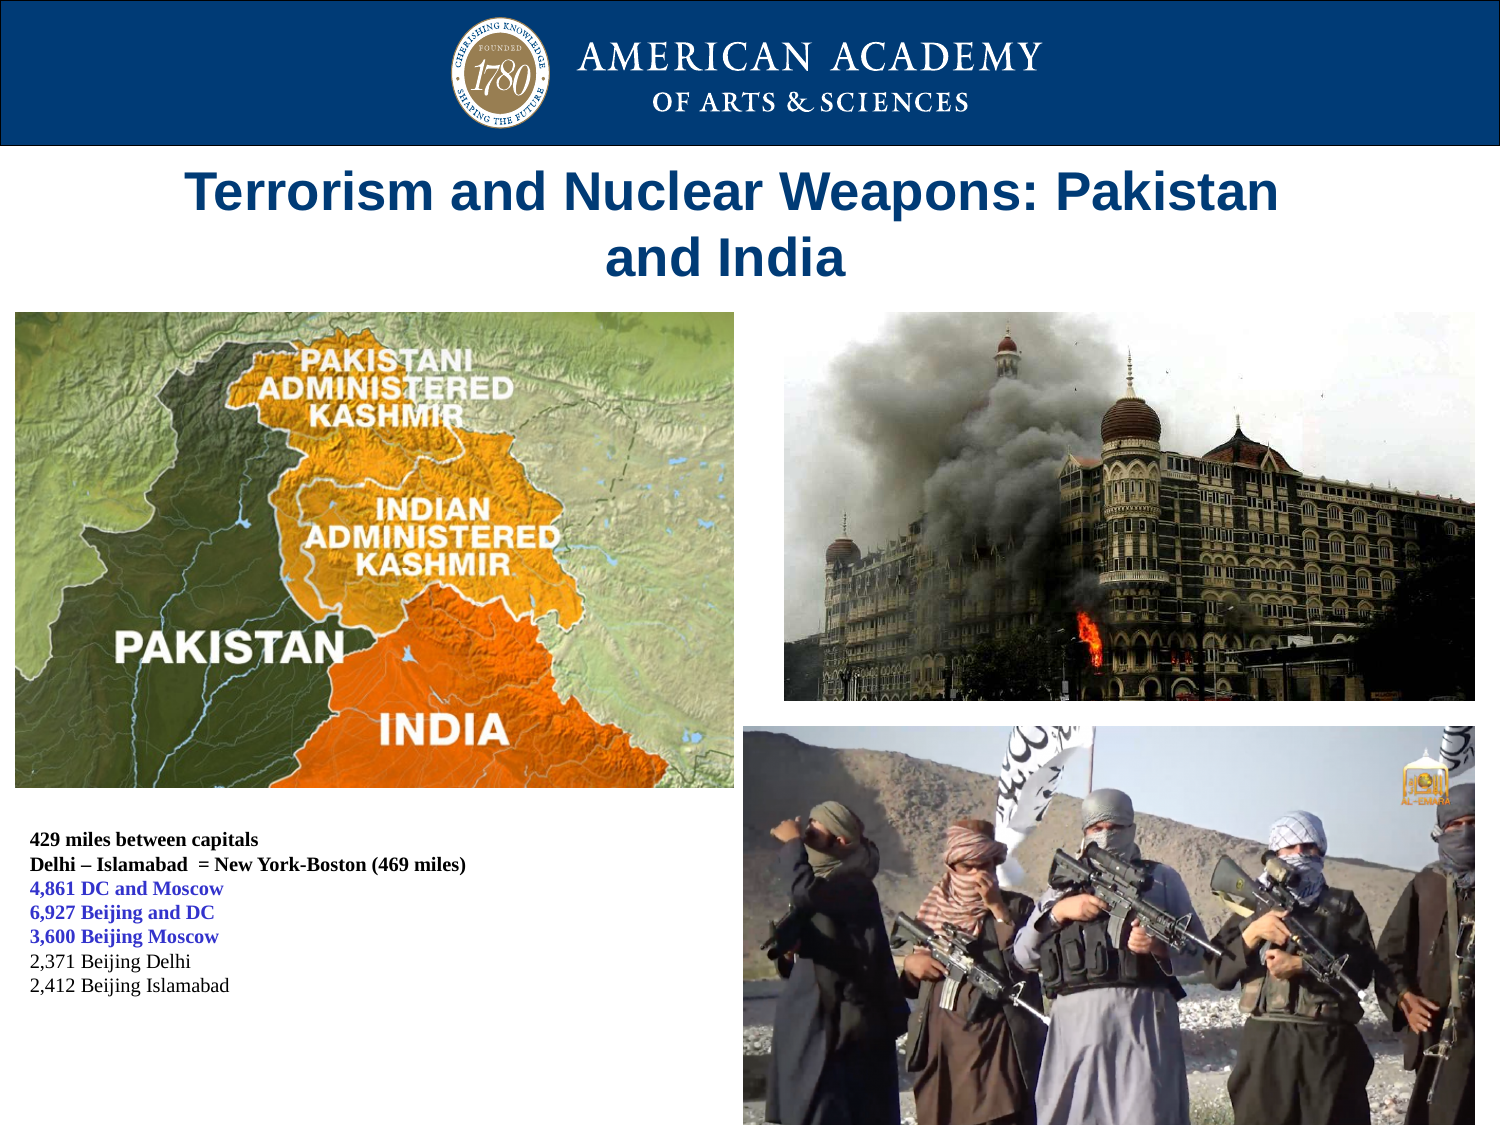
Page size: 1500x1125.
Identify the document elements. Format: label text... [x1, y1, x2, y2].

picture [742, 726, 1476, 1125]
picture [14, 312, 734, 789]
text_box 429 miles between capitals Delhi – Islamabad = New York-Boston (469 miles) 4,861 DC and Moscow 6,927 Beijing and DC 3,600 Beijing Moscow 2,371 Beijing Delhi 2,412 Beijing Islamabad [15, 818, 673, 1038]
text_box Terrorism and Nuclear Weapons: Pakistan and India [150, 155, 1316, 331]
picture [783, 312, 1476, 702]
